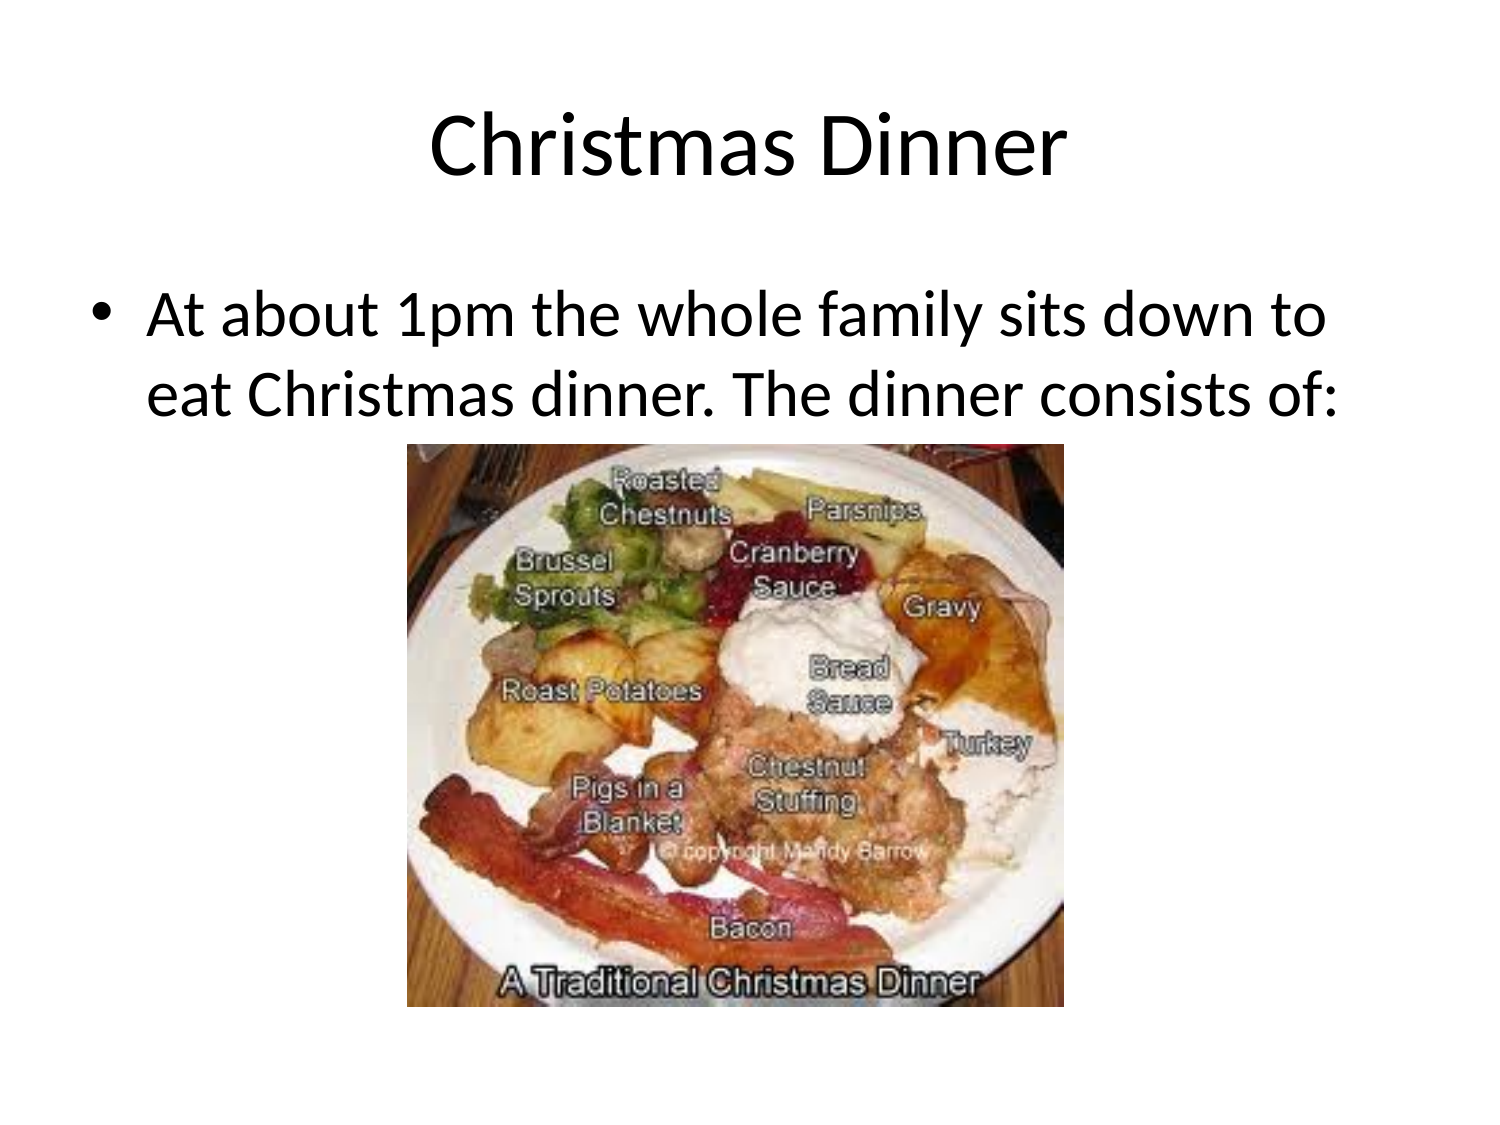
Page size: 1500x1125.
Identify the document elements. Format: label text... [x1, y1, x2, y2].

picture [407, 444, 1065, 1007]
list At about 1pm the whole family sits down to eat Christmas dinner. The dinner consists of: [75, 262, 1425, 1005]
title Christmas Dinner [75, 45, 1425, 233]
